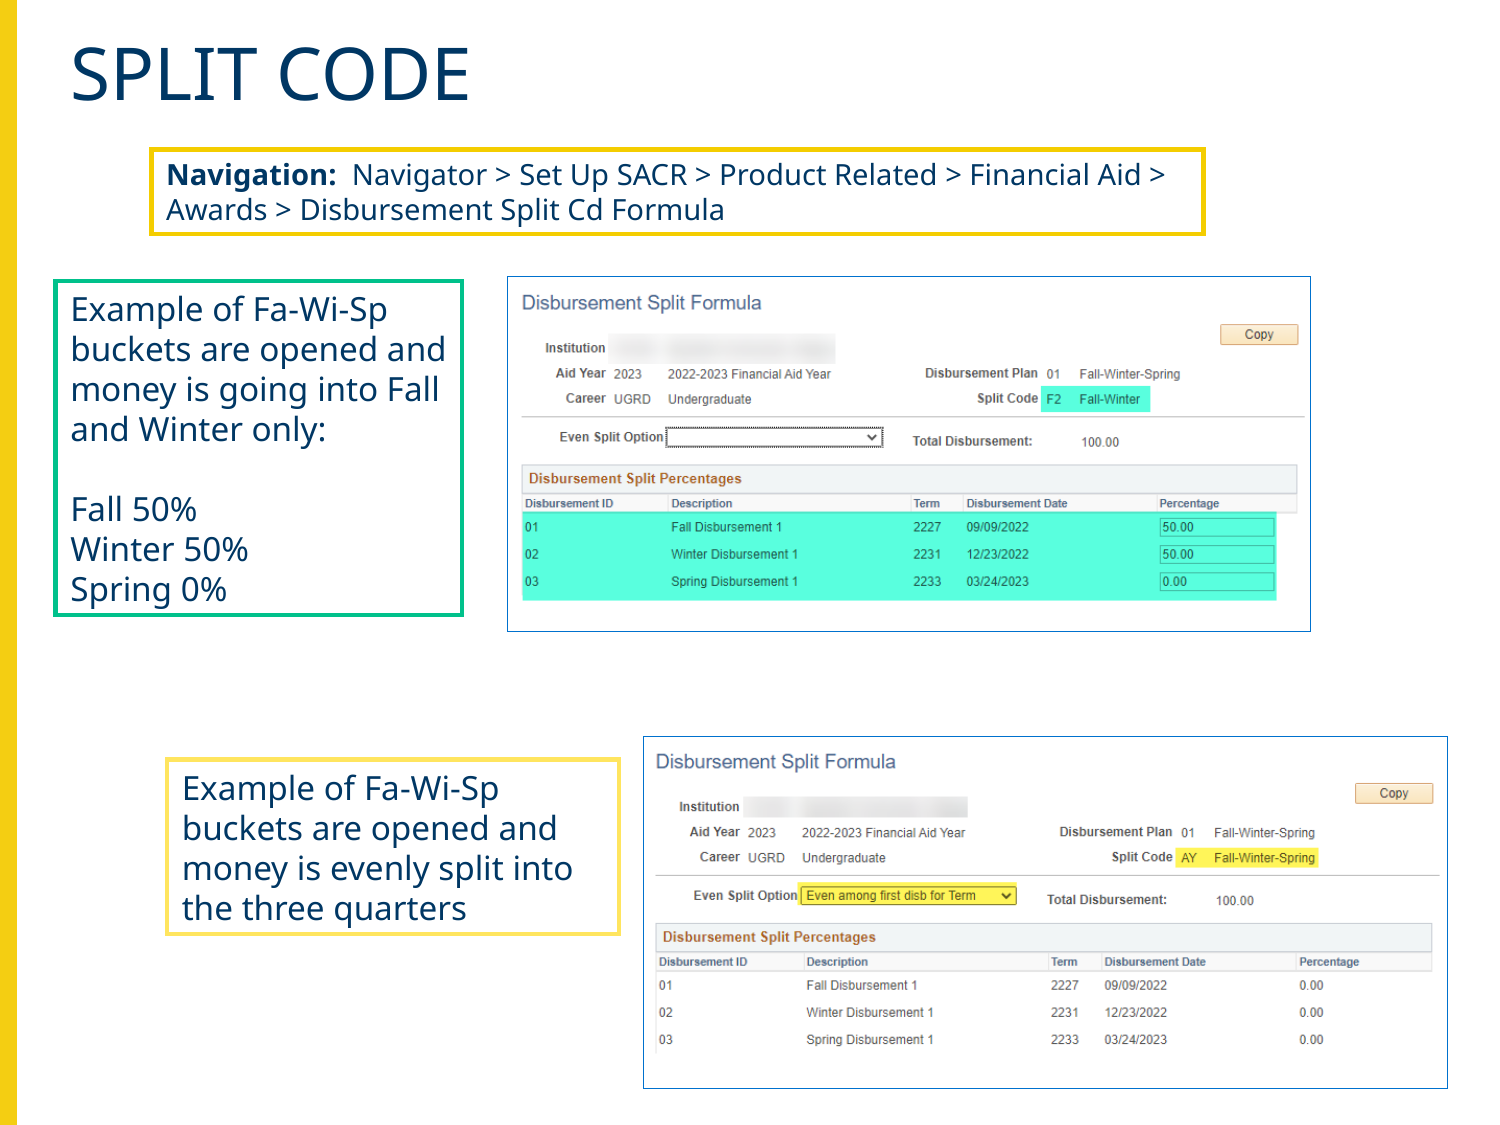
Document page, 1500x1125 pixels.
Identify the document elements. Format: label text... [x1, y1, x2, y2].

text_box Navigation: Navigator > Set Up SACR > Product Related > Financial Aid > Awards > Disbursement Split Cd Formula [150, 148, 1204, 235]
picture [643, 736, 1448, 1089]
title Split code [55, 30, 1448, 150]
text_box Example of Fa-Wi-Sp buckets are opened and money is going into Fall and Winter only: Fall 50% Winter 50% Spring 0% [55, 280, 463, 616]
picture [507, 276, 1311, 632]
text_box Example of Fa-Wi-Sp buckets are opened and money is evenly split into the three quarters [166, 759, 620, 935]
